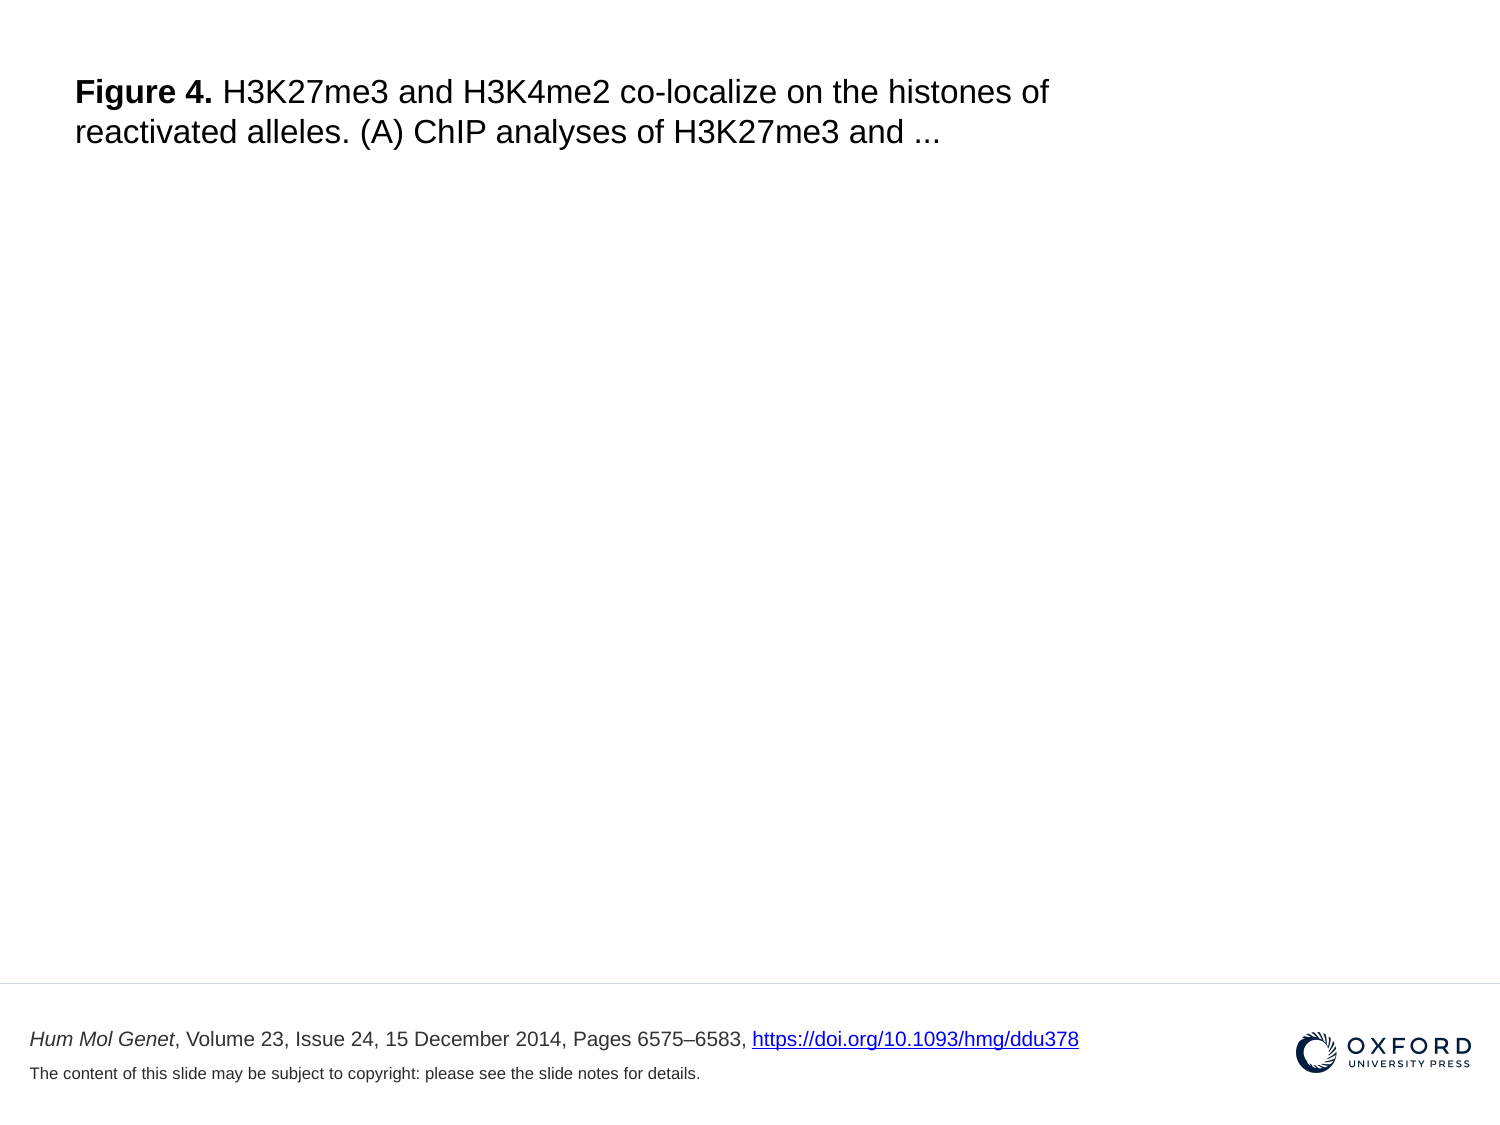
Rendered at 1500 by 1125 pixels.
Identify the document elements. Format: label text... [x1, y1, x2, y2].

picture [1296, 1032, 1471, 1073]
title Figure 4. H3K27me3 and H3K4me2 co-localize on the histones of reactivated alleles. (A) ChIP analyses of H3K27me3 and ... [75, 69, 1078, 171]
footer Hum Mol Genet, Volume 23, Issue 24, 15 December 2014, Pages 6575–6583, https://doi.org/10.1093/hmg/ddu378 The content of this slide may be subject to copyright: please see the slide notes for details. [0, 983, 1260, 1125]
